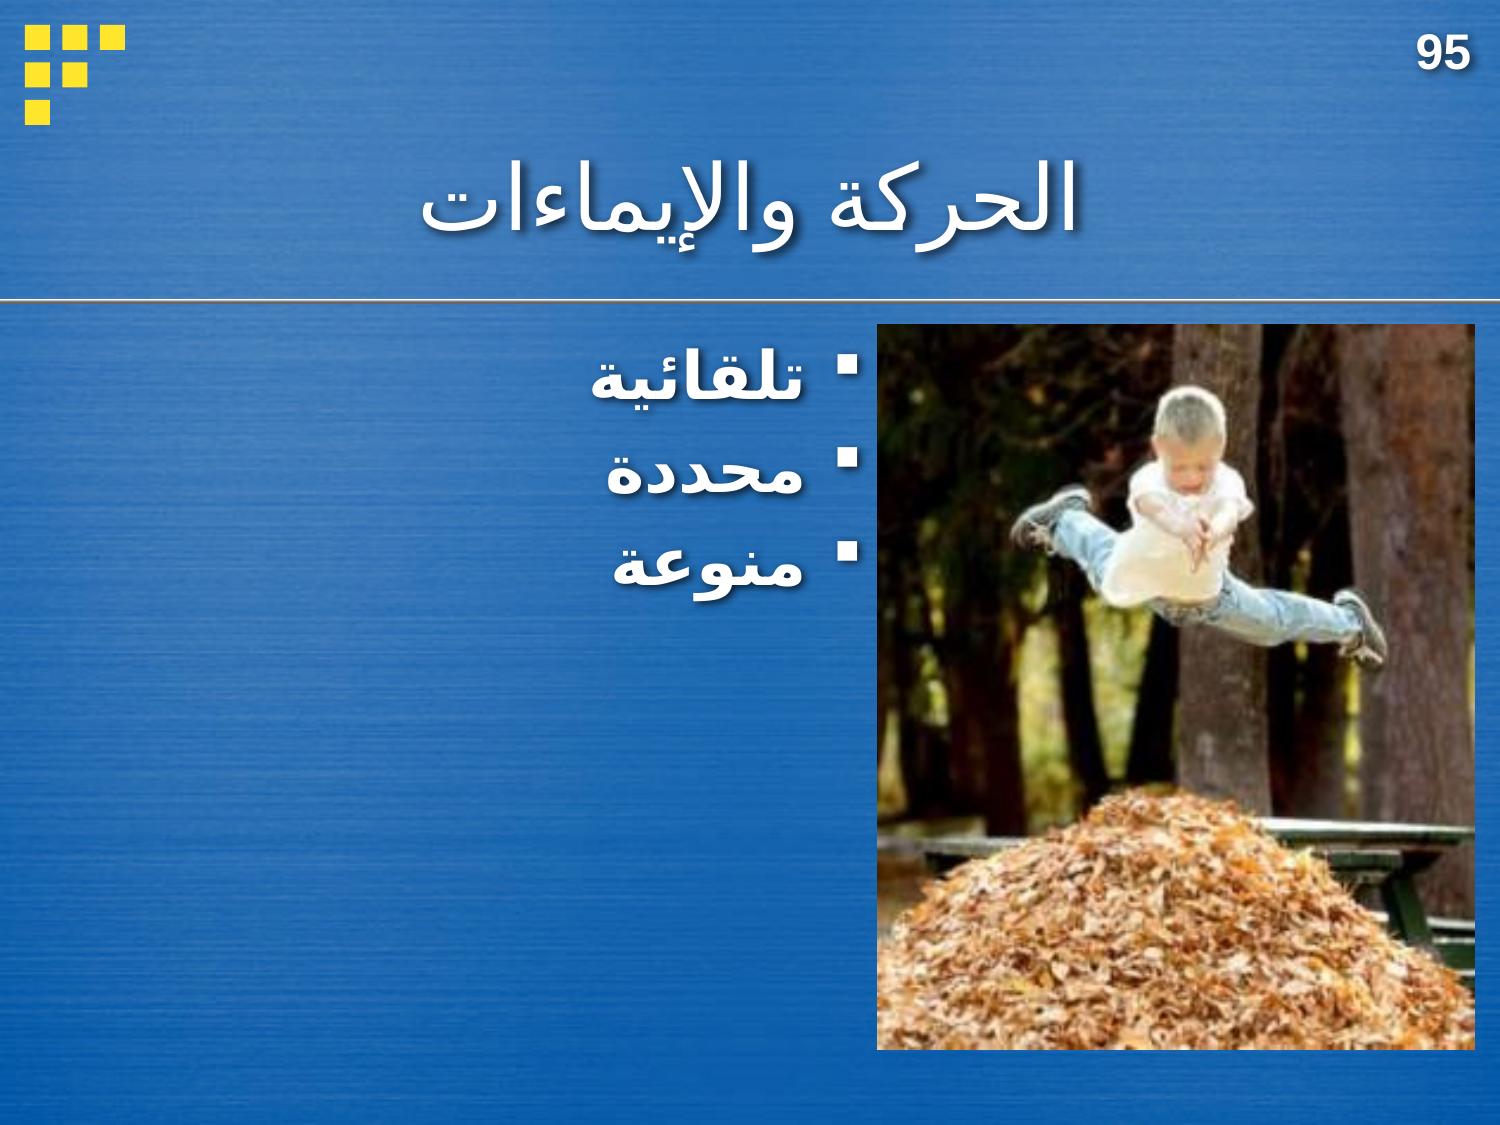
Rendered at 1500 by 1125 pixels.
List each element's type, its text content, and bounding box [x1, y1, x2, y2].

text_box 95 [1400, 12, 1487, 88]
title الحركة والإيماءات [112, 99, 1388, 288]
list تلقائية محددة منوعة [112, 324, 876, 1001]
picture [0, 0, 1500, 1125]
